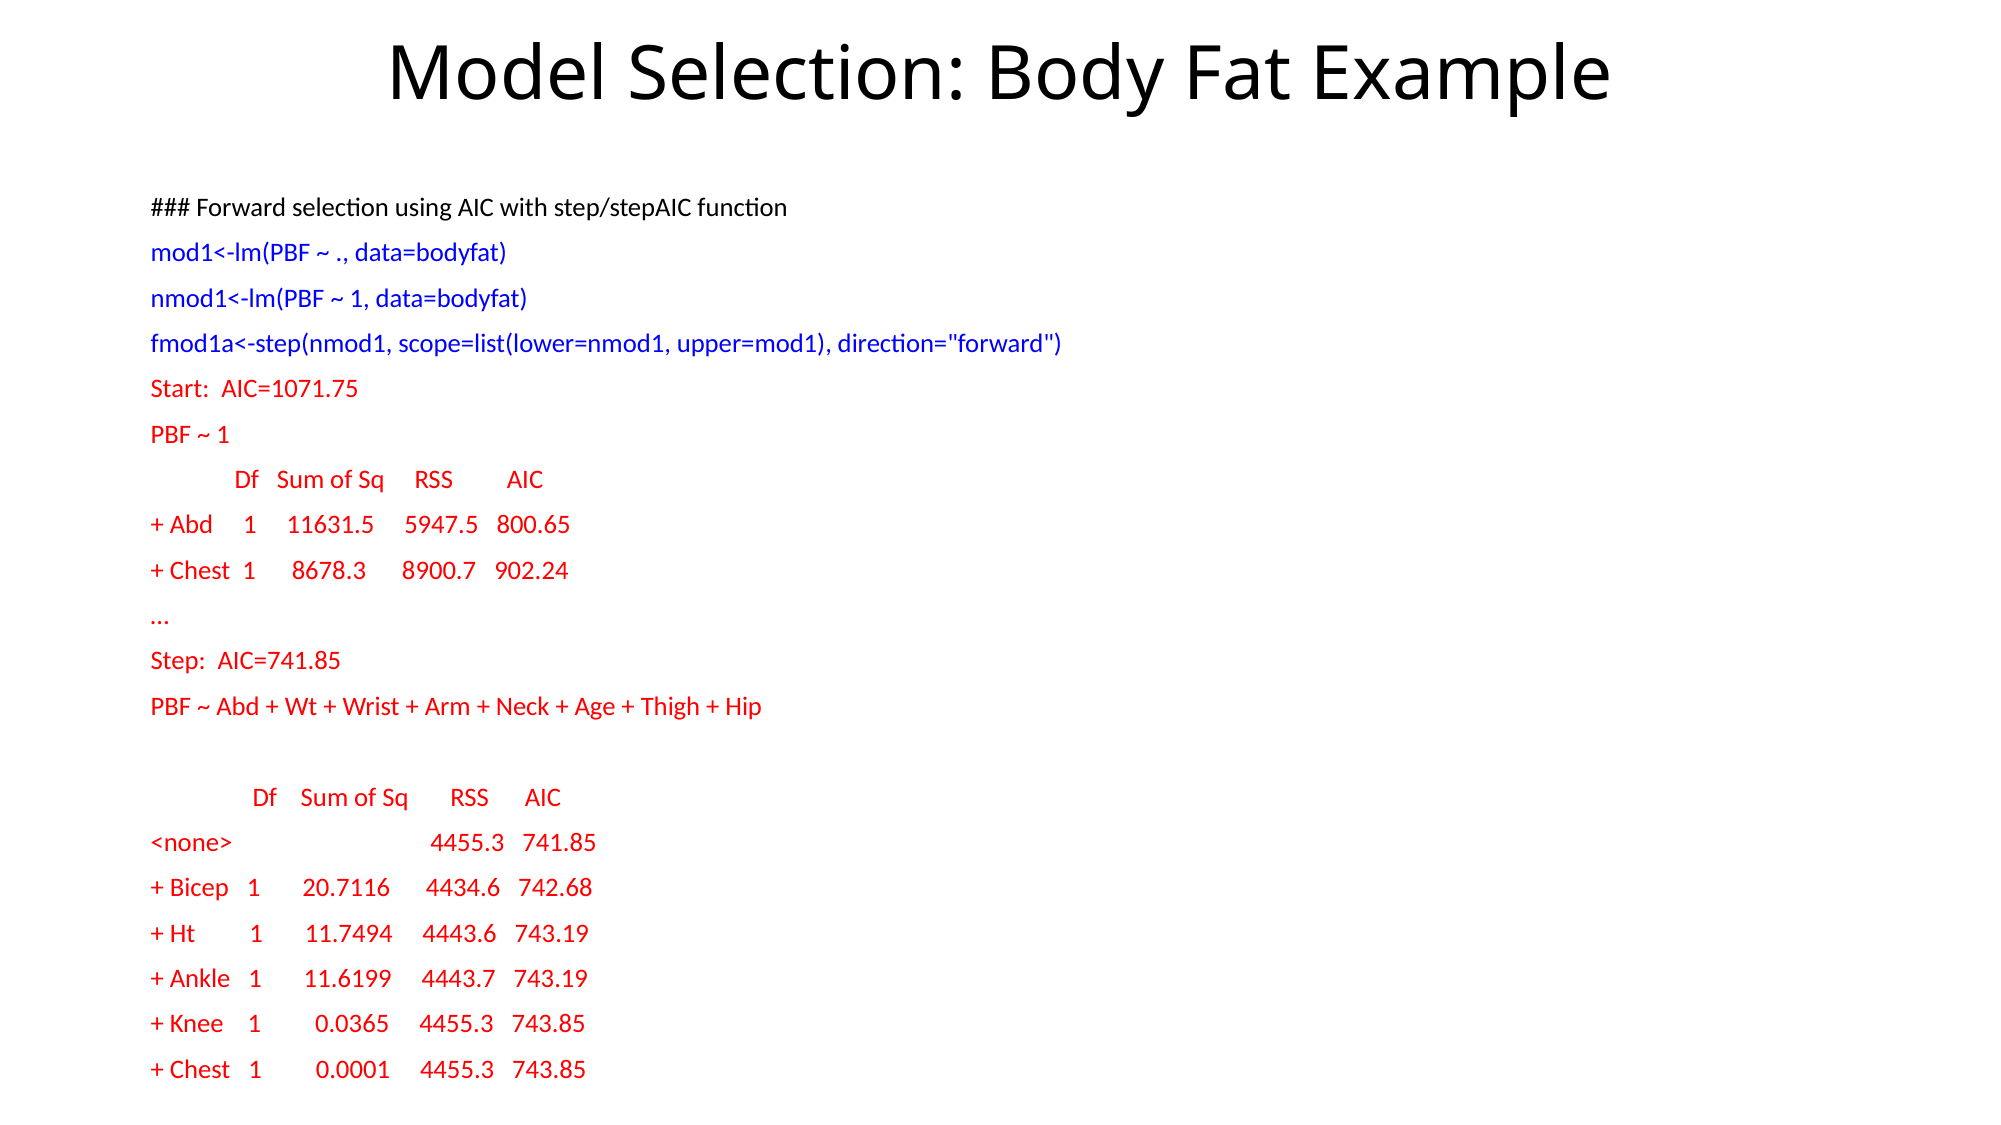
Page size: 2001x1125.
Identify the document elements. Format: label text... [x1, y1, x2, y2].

title Model Selection: Body Fat Example [324, 0, 1675, 150]
list ### Forward selection using AIC with step/stepAIC function mod1<-lm(PBF ~ ., data=bodyfat) nmod1<-lm(PBF ~ 1, data=bodyfat) fmod1a<-step(nmod1, scope=list(lower=nmod1, upper=mod1), direction="forward") Start: AIC=1071.75 PBF ~ 1 Df Sum of Sq RSS AIC + Abd 1 11631.5 5947.5 800.65 + Chest 1 8678.3 8900.7 902.24 … Step: AIC=741.85 PBF ~ Abd + Wt + Wrist + Arm + Neck + Age + Thigh + Hip Df Sum of Sq RSS AIC <none> 4455.3 741.85 + Bicep 1 20.7116 4434.6 742.68 + Ht 1 11.7494 4443.6 743.19 + Ankle 1 11.6199 4443.7 743.19 + Knee 1 0.0365 4455.3 743.85 + Chest 1 0.0001 4455.3 743.85 [135, 186, 1875, 1093]
